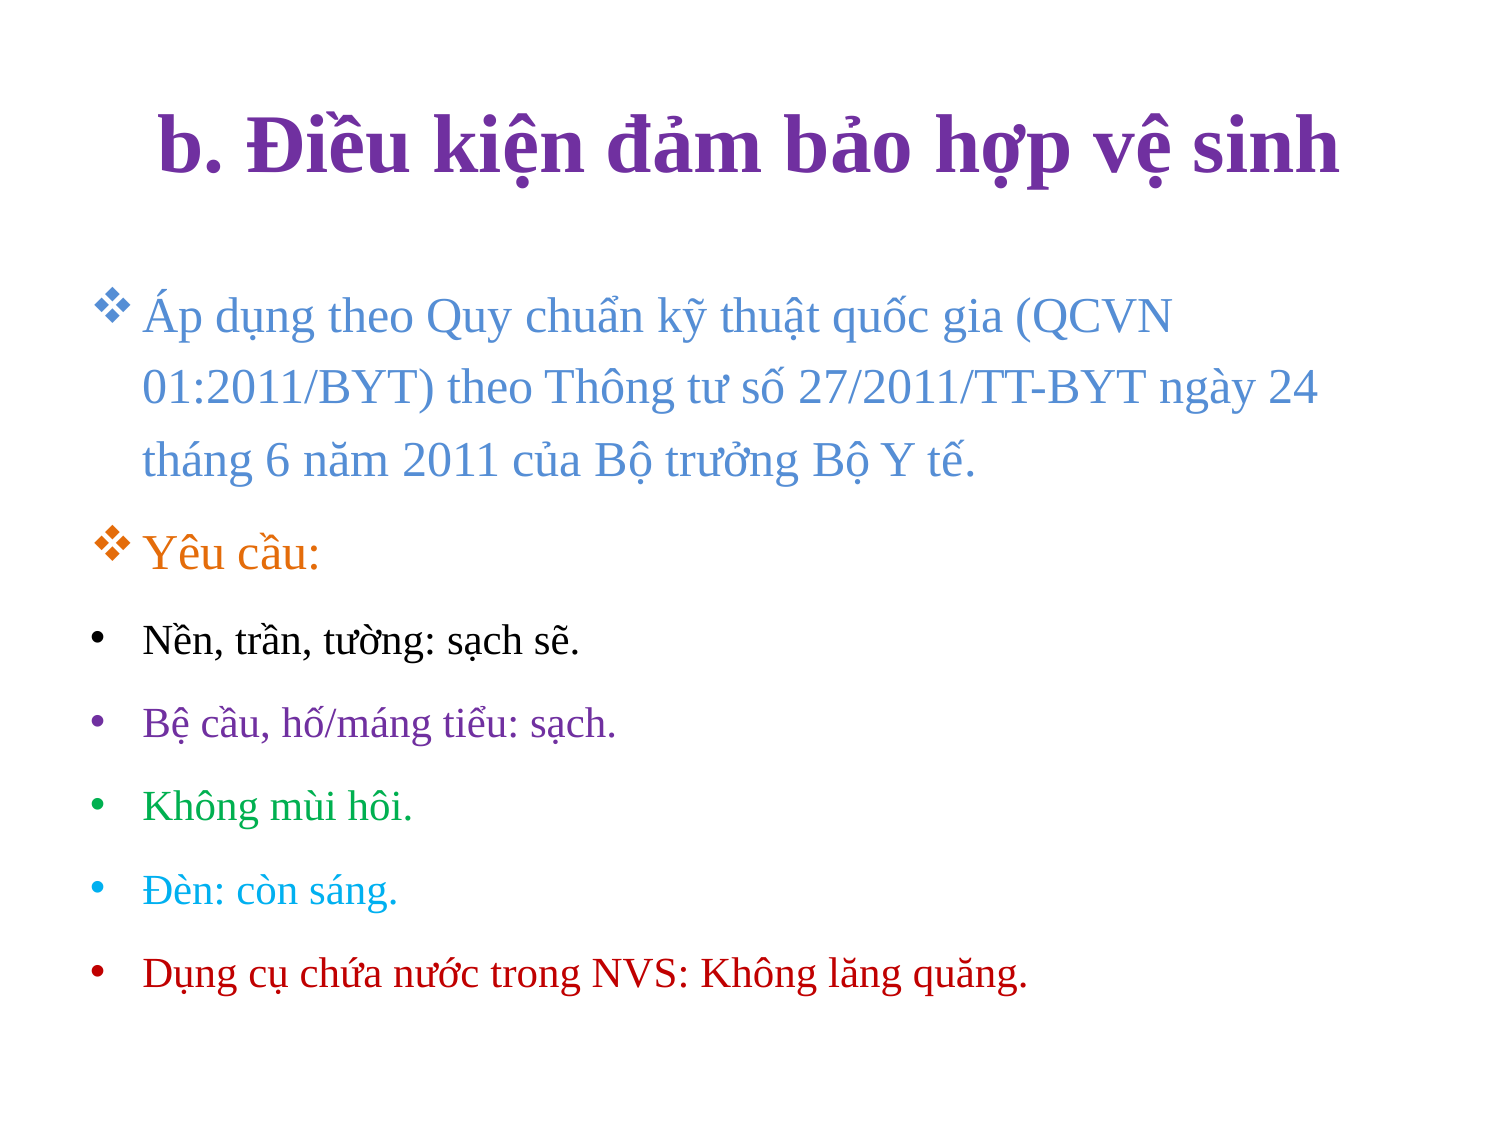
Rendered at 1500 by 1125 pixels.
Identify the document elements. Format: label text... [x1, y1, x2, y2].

title b. Điều kiện đảm bảo hợp vệ sinh [75, 45, 1425, 233]
list Áp dụng theo Quy chuẩn kỹ thuật quốc gia (QCVN 01:2011/BYT) theo Thông tư số 27/2011/TT-BYT ngày 24 tháng 6 năm 2011 của Bộ trưởng Bộ Y tế. Yêu cầu: Nền, trần, tường: sạch sẽ. Bệ cầu, hố/máng tiểu: sạch. Không mùi hôi. Đèn: còn sáng. Dụng cụ chứa nước trong NVS: Không lăng quăng. [75, 262, 1425, 1005]
